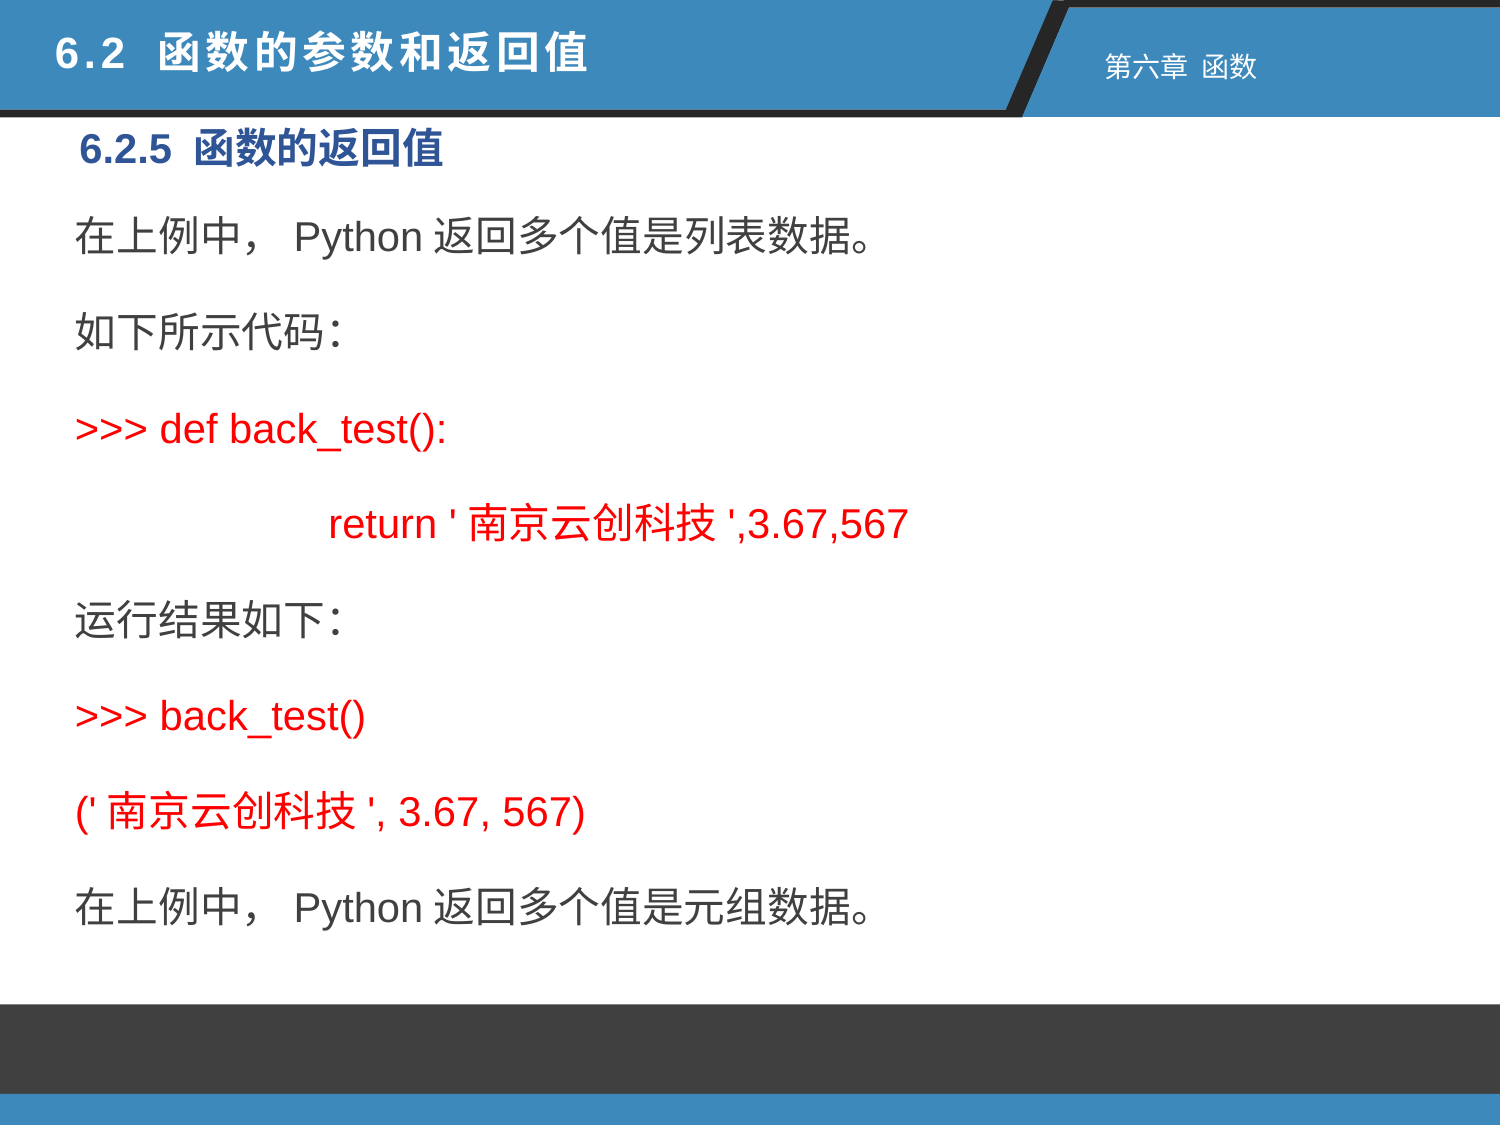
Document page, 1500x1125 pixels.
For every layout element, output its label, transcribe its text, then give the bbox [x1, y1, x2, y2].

text_box 第六章 函数 [1070, 41, 1500, 91]
list 6.2.5 函数的返回值 [64, 119, 1229, 210]
text_box 6.2 函数的参数和返回值 [40, 17, 628, 85]
list 在上例中，Python返回多个值是列表数据。 如下所示代码： >>> def back_test(): return '南京云创科技',3.67,567 运行结果如下： >>> back_test() ('南京云创科技', 3.67, 567) 在上例中，Python返回多个值是元组数据。 [59, 177, 1436, 986]
